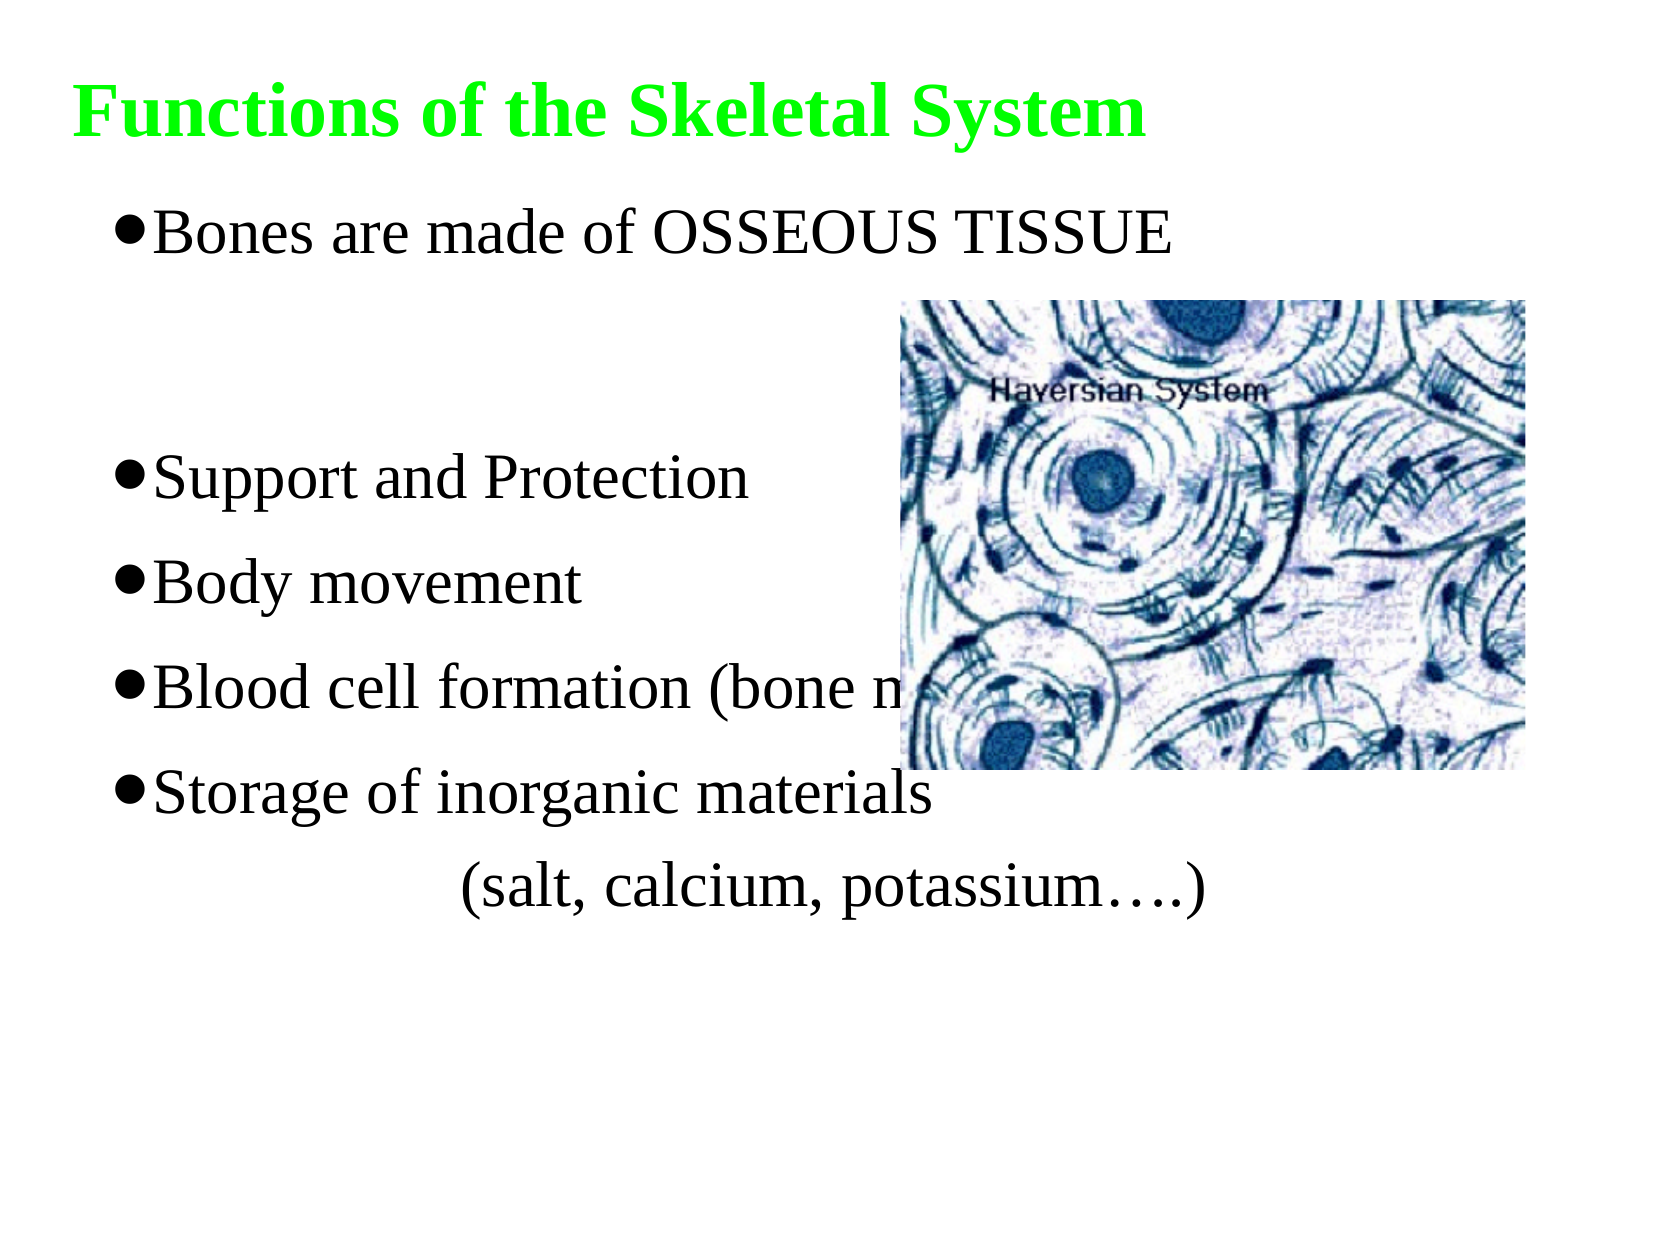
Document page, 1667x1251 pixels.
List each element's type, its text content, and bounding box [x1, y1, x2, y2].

list Bones are made of OSSEOUS TISSUE Support and Protection Body movement Blood cell formation (bone marrow) - hemopoiesis Storage of inorganic materials (salt, calcium, potassium….) [83, 167, 1594, 1184]
title Functions of the Skeletal System [66, 33, 1667, 127]
text_box [900, 300, 1526, 770]
